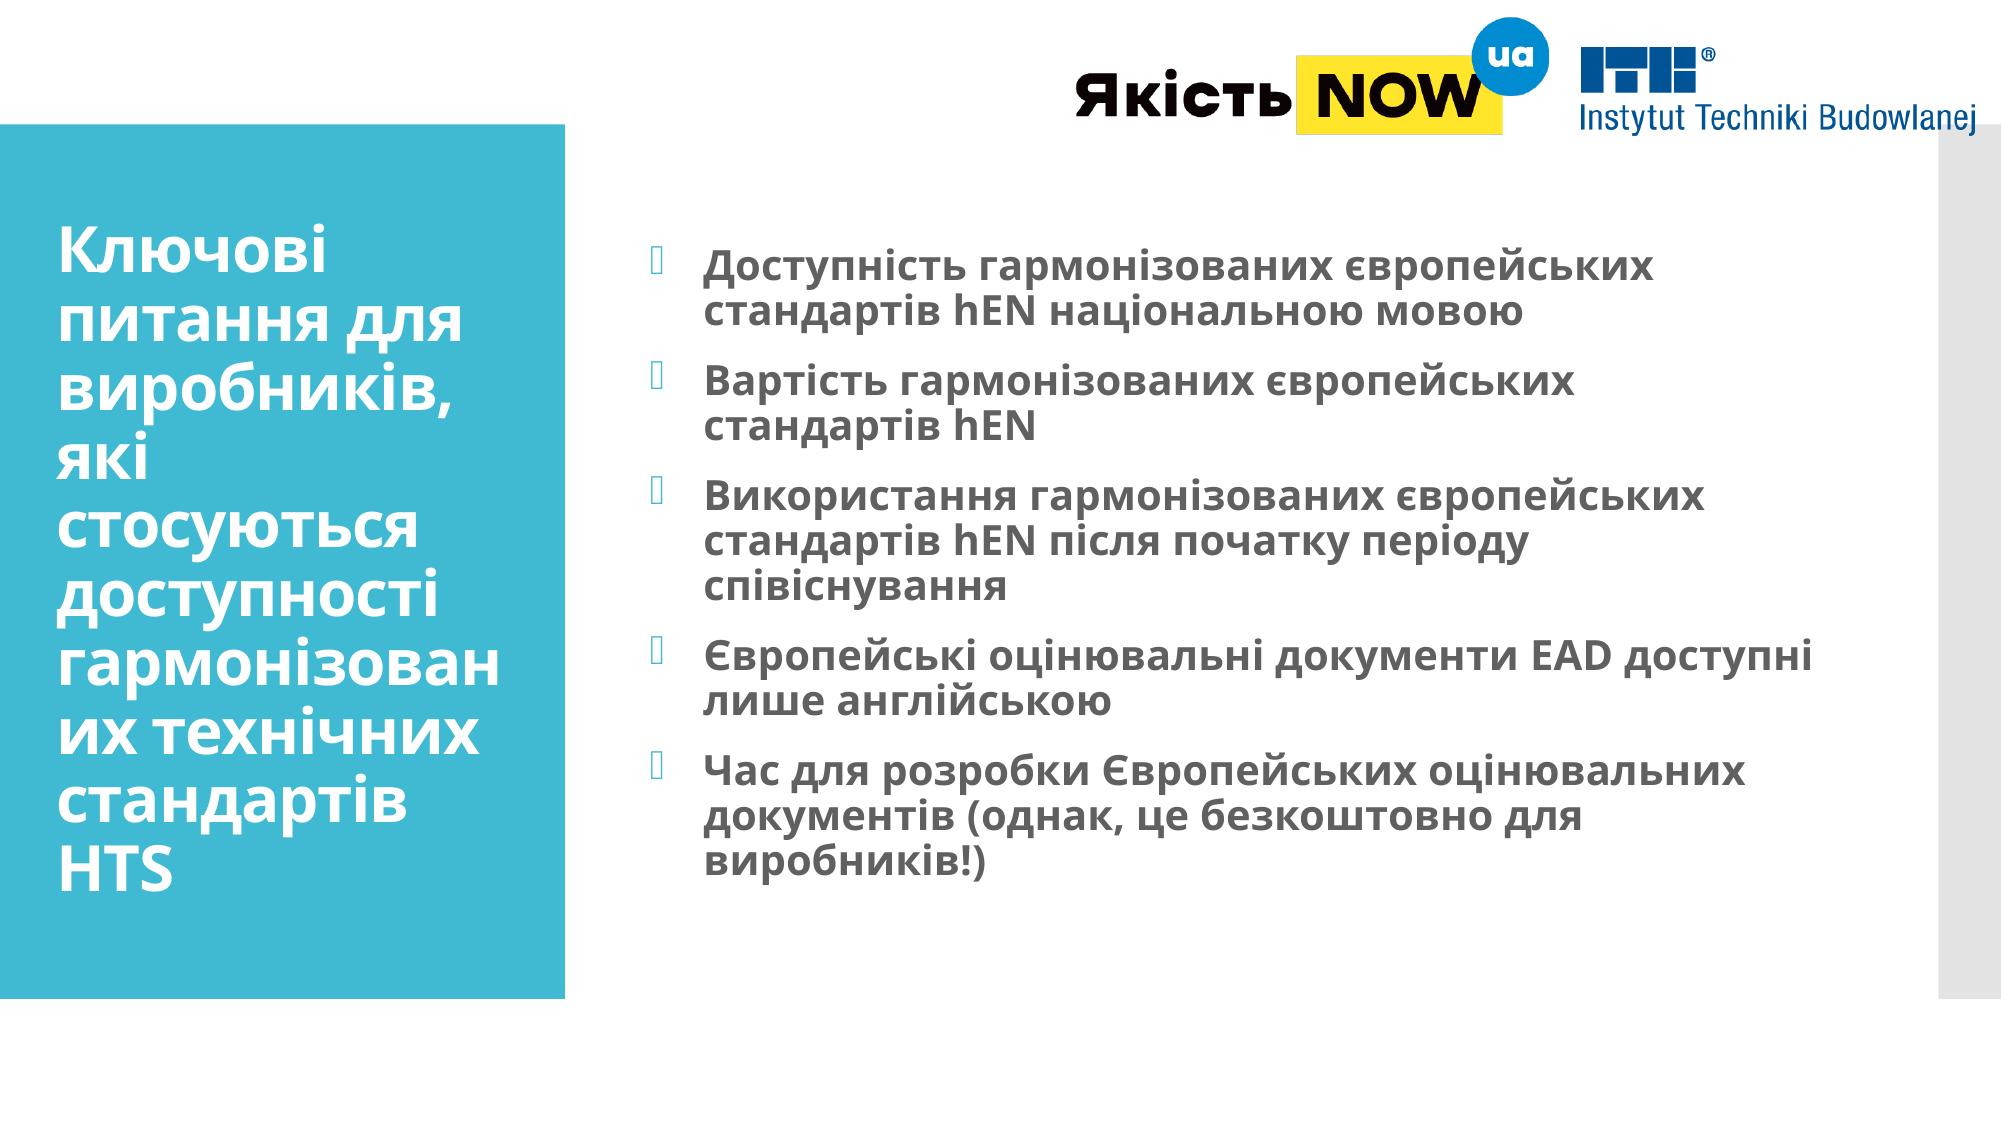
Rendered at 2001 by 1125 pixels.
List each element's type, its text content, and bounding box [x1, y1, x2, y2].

picture [1489, 48, 1508, 66]
picture [1567, 0, 1982, 220]
list Доступність гармонізованих європейських стандартів hEN національною мовою Вартість гармонізованих європейських стандартів hEN Використання гармонізованих європейських стандартів hEN після початку періоду співіснування Європейські оцінювальні документи EAD доступні лише англійською Час для розробки Європейських оцінювальних документів (однак, це безкоштовно для виробників!) [634, 141, 1835, 982]
picture [1513, 47, 1532, 66]
title Ключові питання для виробників, які стосуються доступності гармонізованих технічних стандартів HTS [41, 184, 525, 940]
picture [1075, 16, 1549, 135]
